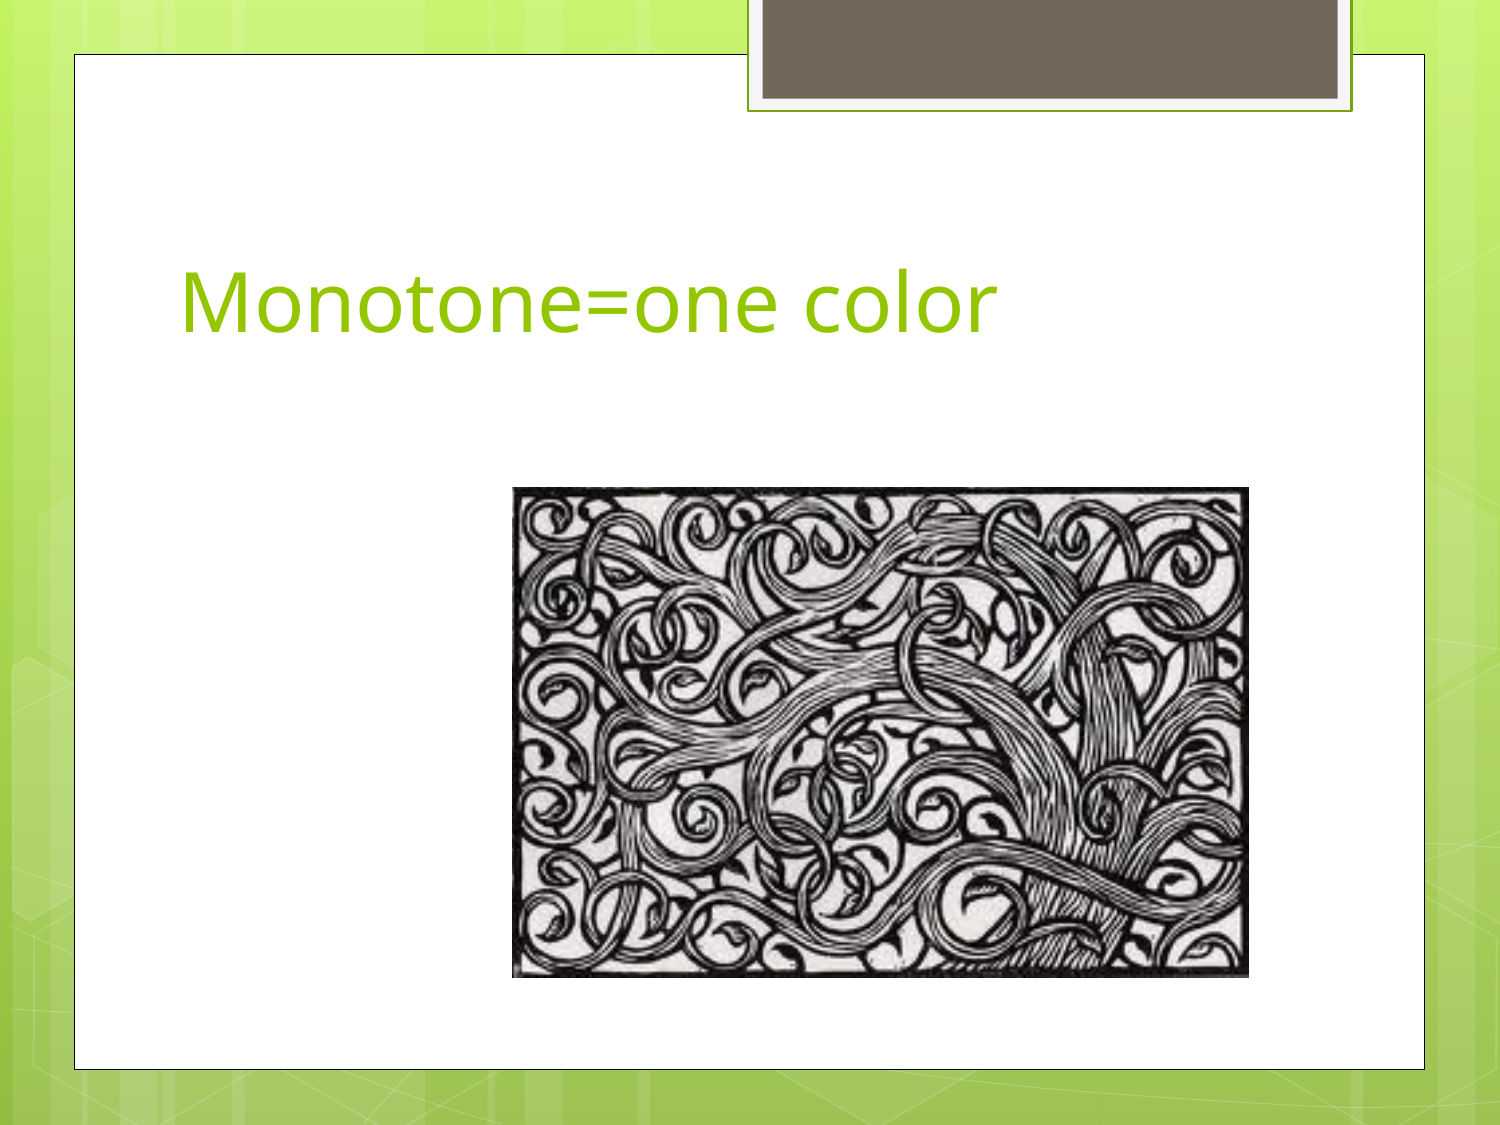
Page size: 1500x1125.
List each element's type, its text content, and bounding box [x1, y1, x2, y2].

picture [512, 487, 1249, 978]
title Monotone=one color [170, 168, 1325, 357]
